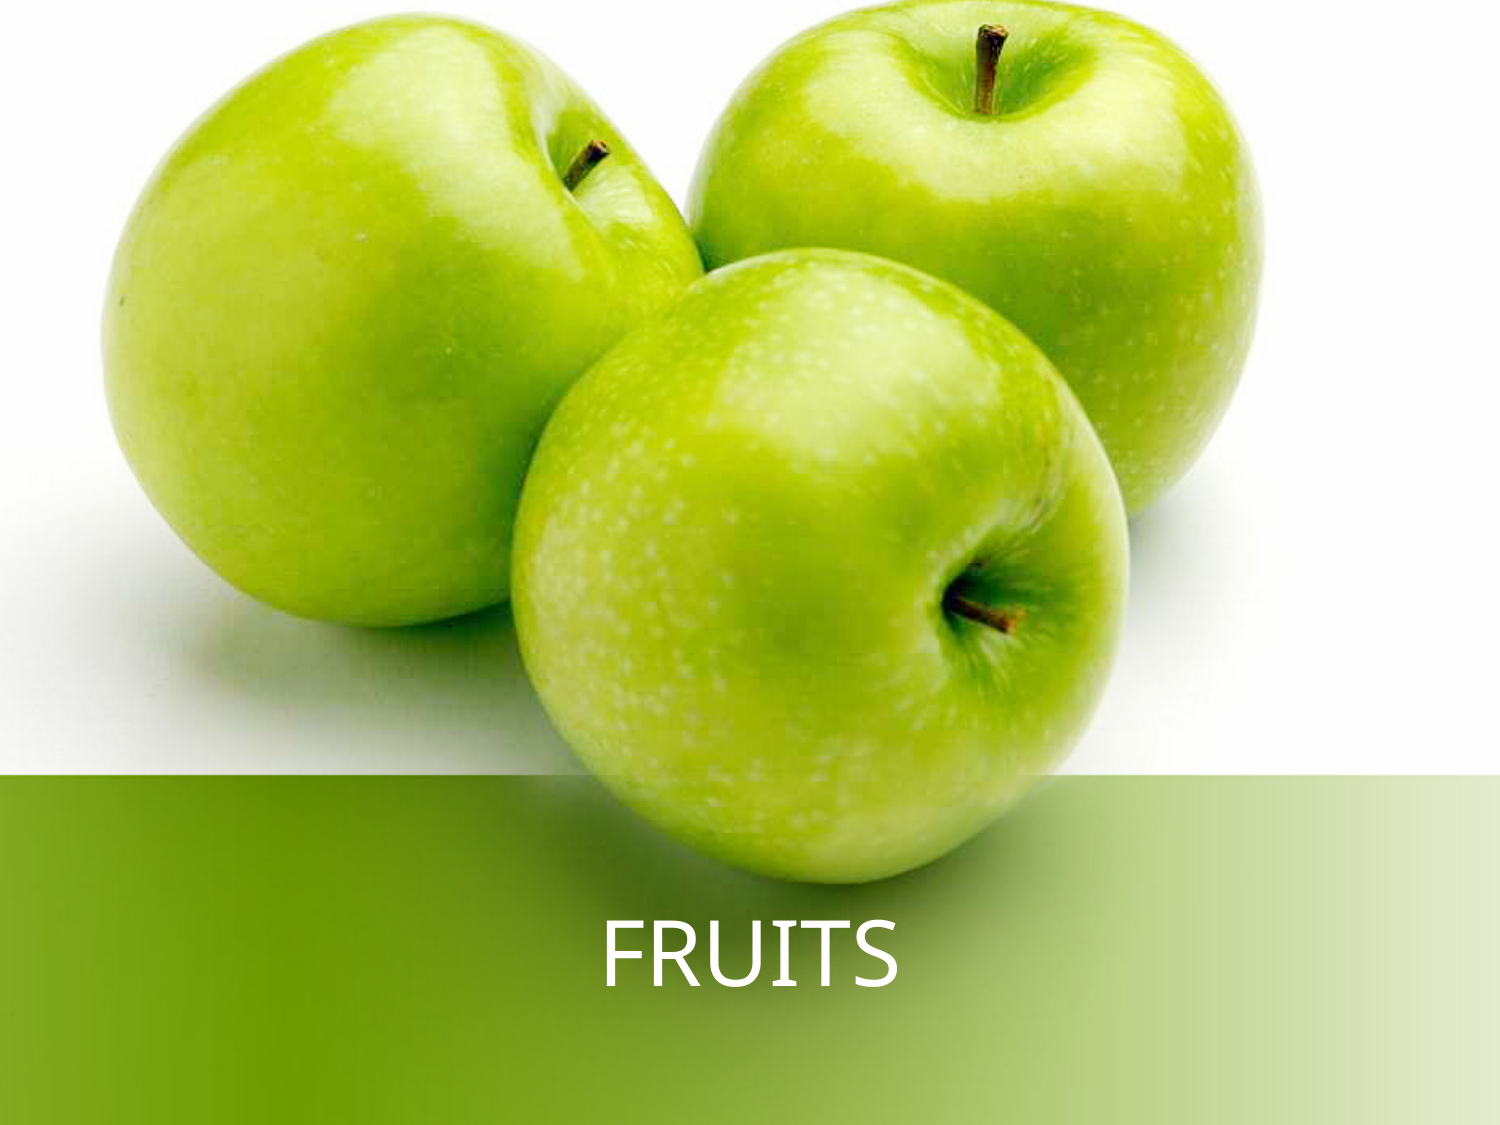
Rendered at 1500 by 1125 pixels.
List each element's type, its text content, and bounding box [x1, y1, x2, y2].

title FRUITS [74, 874, 1426, 1013]
picture [0, 0, 1500, 1125]
